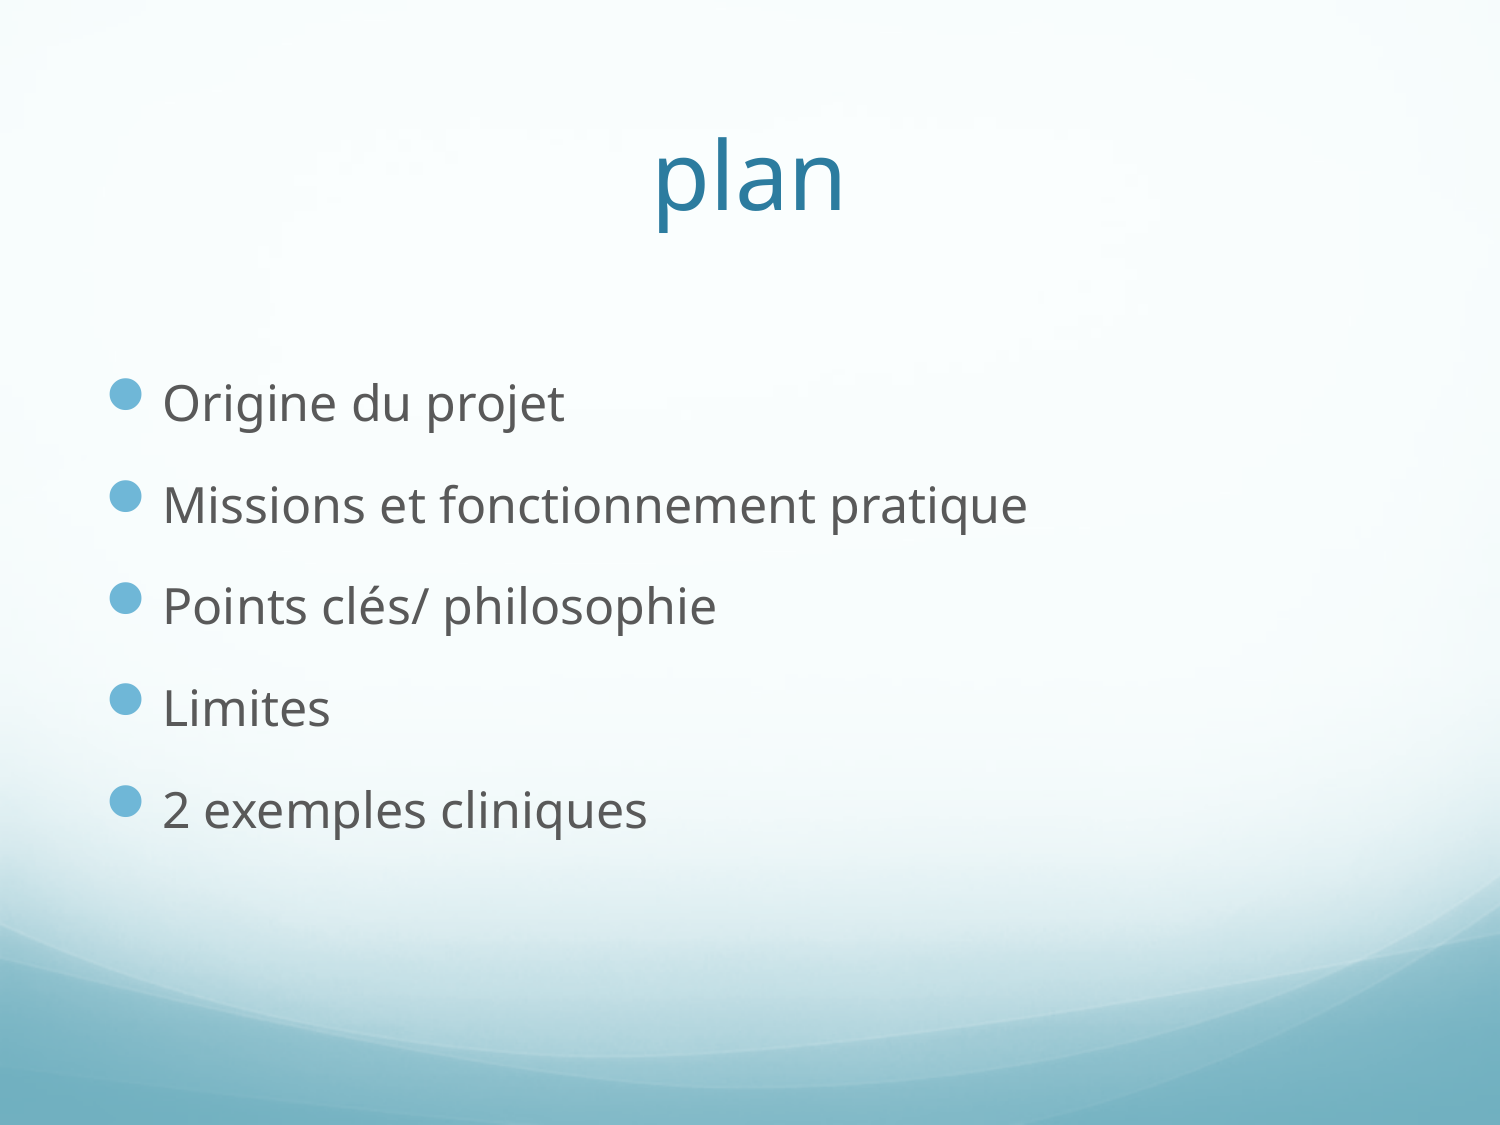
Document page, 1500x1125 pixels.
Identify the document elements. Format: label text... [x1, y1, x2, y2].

title plan [90, 17, 1410, 237]
list Origine du projet Missions et fonctionnement pratique Points clés/ philosophie Limites 2 exemples cliniques [90, 262, 1410, 975]
